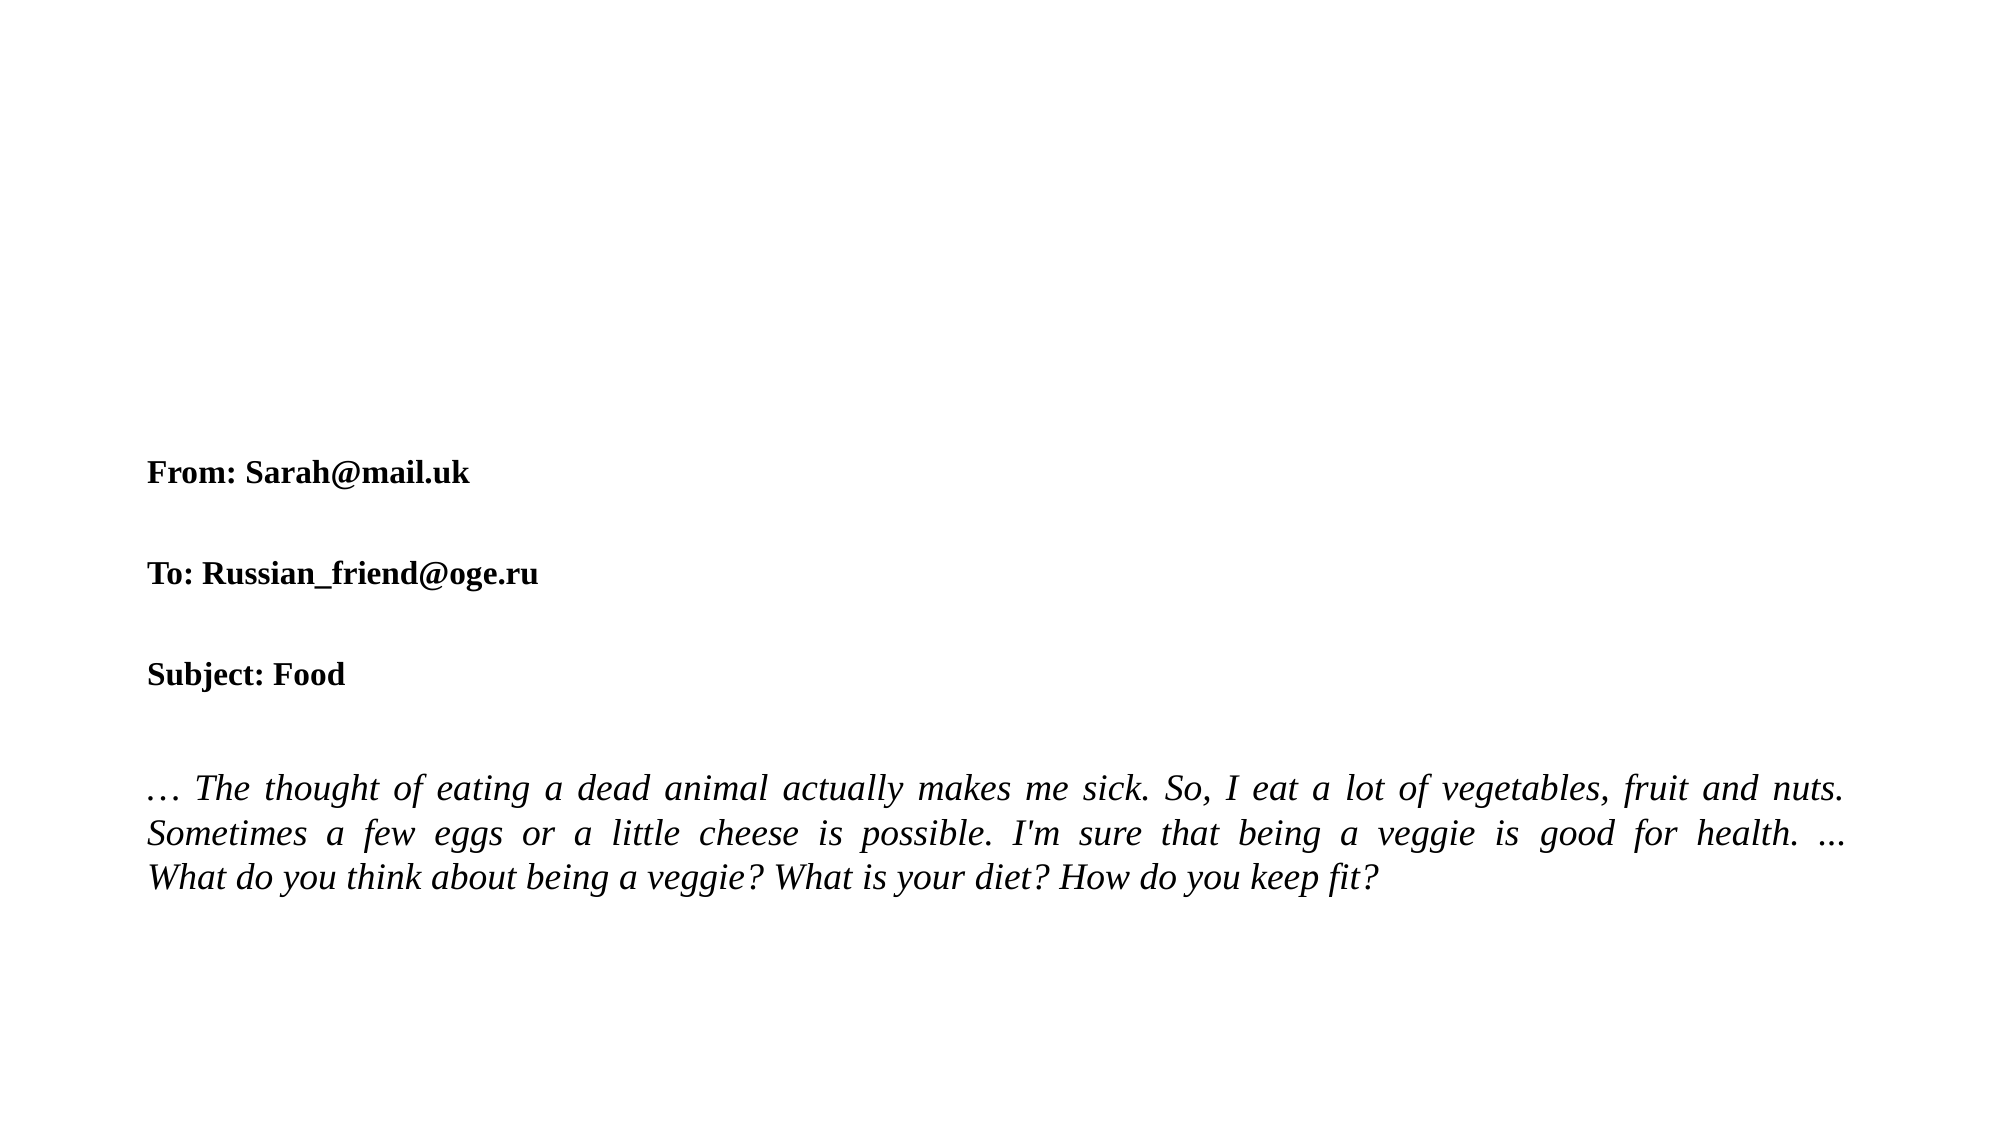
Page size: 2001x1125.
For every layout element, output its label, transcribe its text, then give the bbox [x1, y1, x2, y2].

table_header From: Sarah@mail.uk [135, 420, 1860, 521]
table_cell … The thought of eating a dead animal actually makes me sick. So, I eat a lot of vegetables, fruit and nuts. Sometimes a few eggs or a little cheese is possible. I'm sure that being a veggie is good for health. ... What do you think about being a veggie? What is your diet? How do you keep fit? [135, 724, 1860, 938]
table_cell To: Russian_friend@oge.ru [135, 521, 1860, 623]
table_cell Subject: Food [135, 623, 1860, 724]
